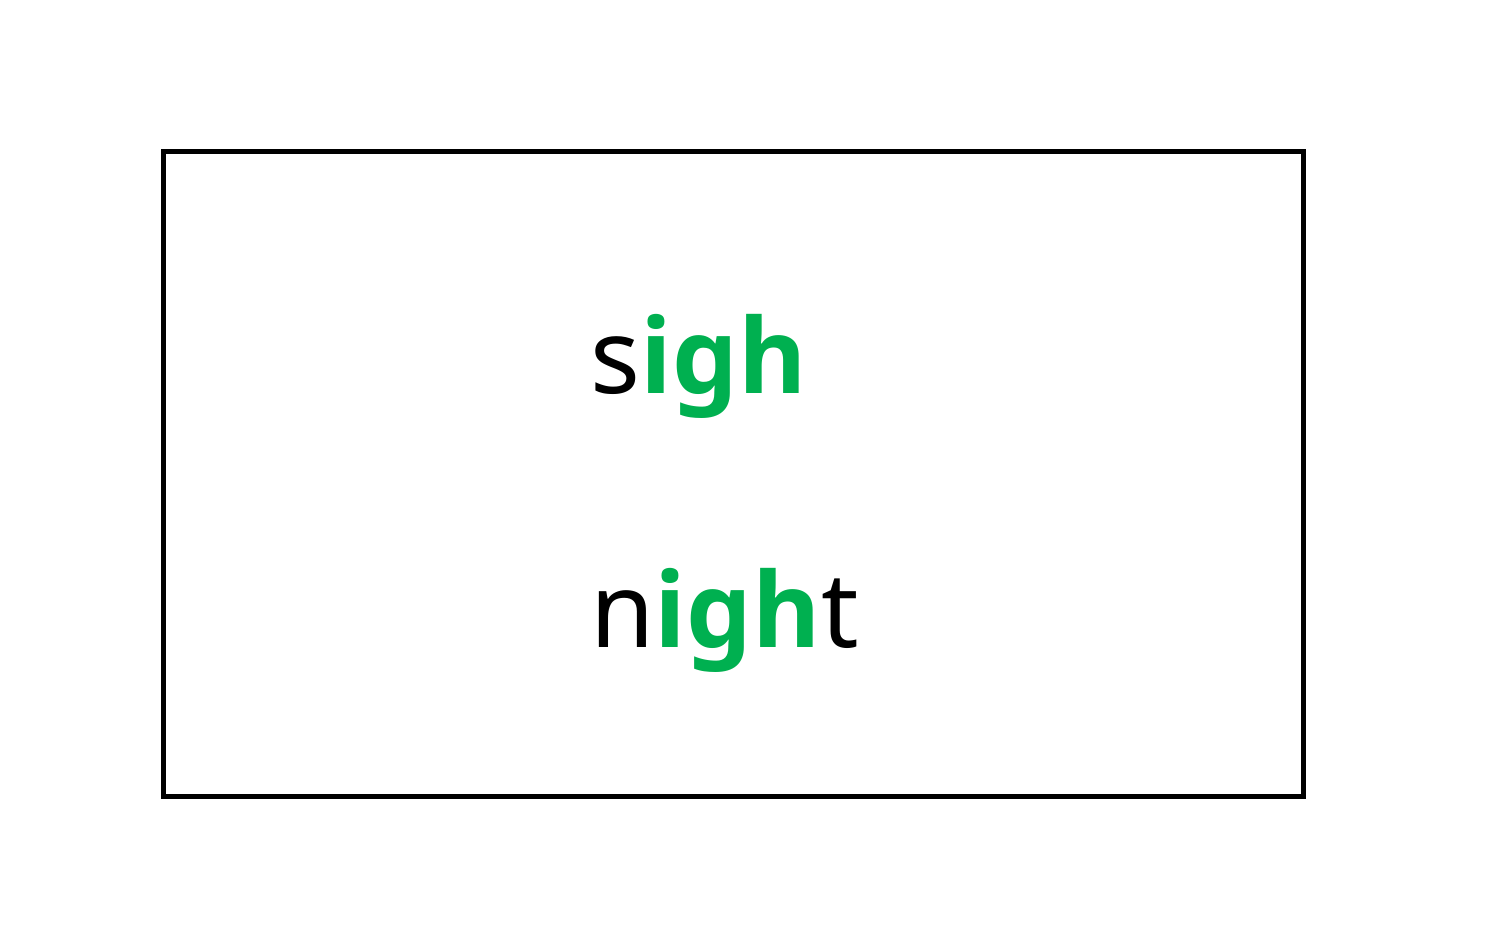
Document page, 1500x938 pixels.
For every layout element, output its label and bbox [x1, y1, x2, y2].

text_box [163, 150, 1304, 797]
